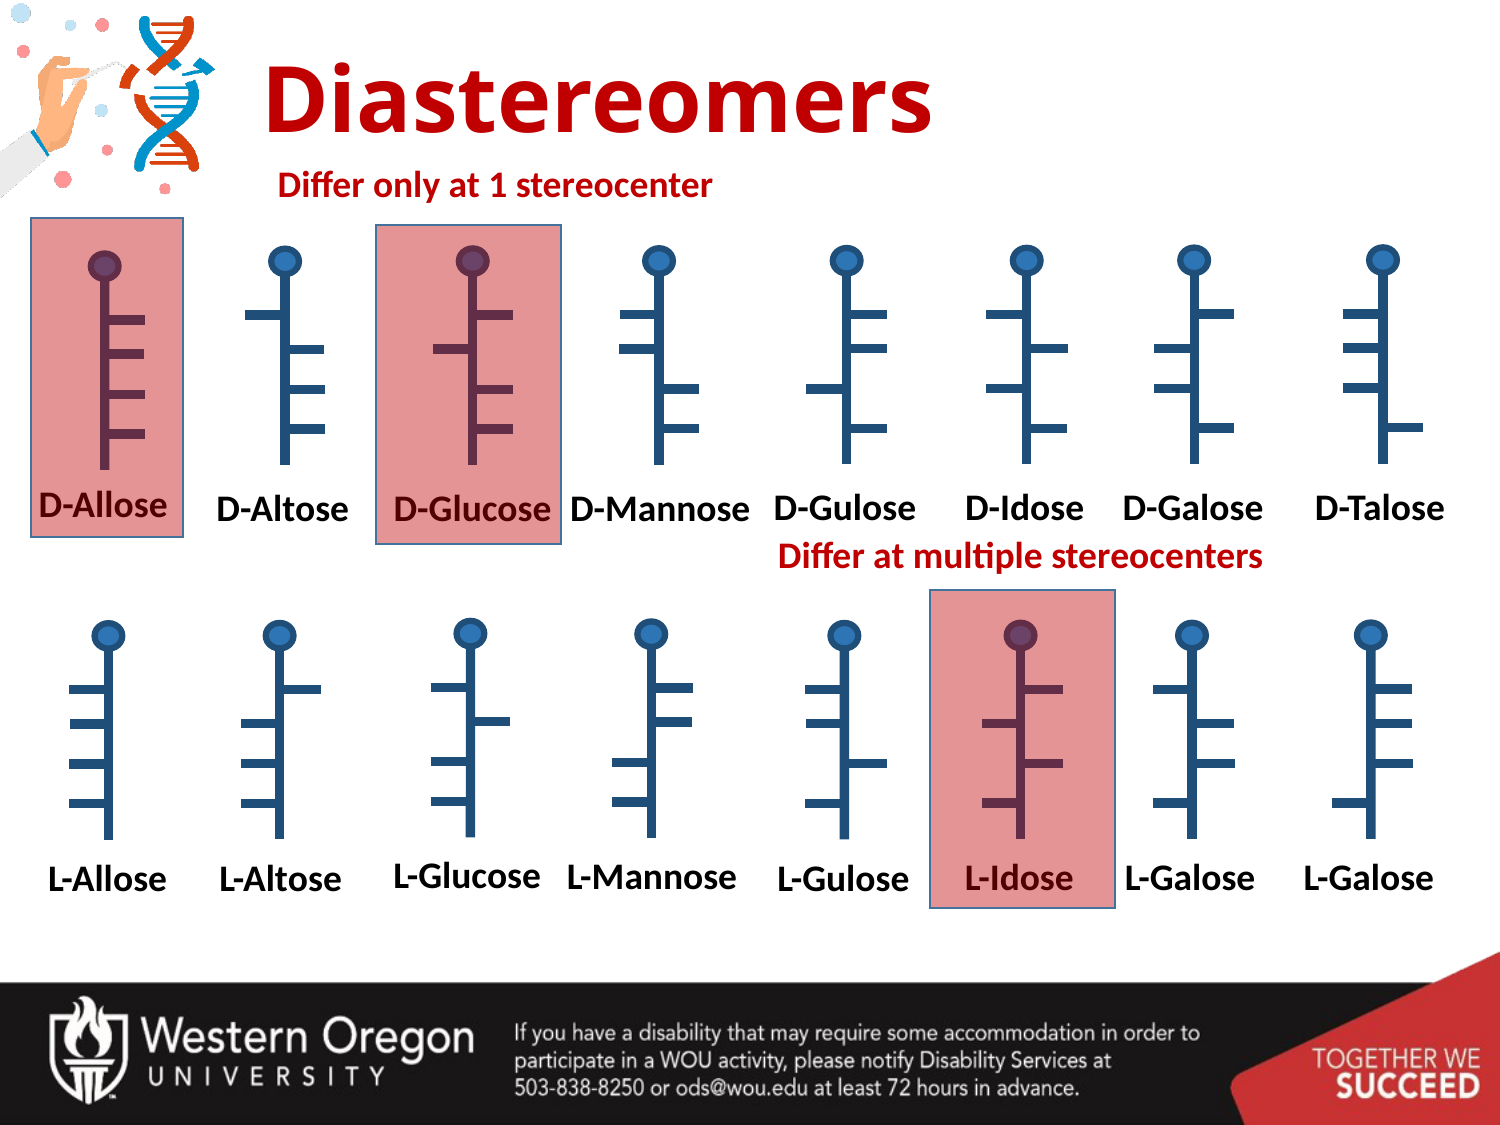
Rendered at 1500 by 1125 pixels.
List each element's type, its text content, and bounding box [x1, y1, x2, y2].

text_box [30, 217, 184, 538]
text_box D-Galose [1107, 475, 1279, 523]
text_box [90, 253, 145, 470]
title Diastereomers [246, 38, 1429, 167]
text_box D-Idose [950, 475, 1100, 523]
text_box Differ only at 1 stereocenter [262, 152, 729, 212]
picture [0, 3, 215, 198]
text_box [1331, 622, 1414, 839]
text_box L-Galose [1288, 845, 1450, 906]
text_box D-Mannose [562, 476, 758, 536]
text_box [244, 248, 326, 466]
text_box L-Altose [204, 846, 358, 906]
text_box D-Altose [201, 476, 365, 537]
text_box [240, 622, 321, 840]
text_box D-Allose [23, 472, 30, 533]
text_box L-Allose [33, 846, 183, 907]
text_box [1153, 247, 1235, 465]
text_box D-Gulose [758, 475, 932, 536]
text_box D-Talose [1300, 475, 1461, 535]
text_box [612, 621, 693, 838]
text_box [432, 248, 513, 465]
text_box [805, 622, 887, 840]
text_box [929, 589, 1116, 909]
picture [0, 946, 1500, 1125]
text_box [1342, 247, 1423, 464]
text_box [806, 247, 887, 465]
text_box L-Mannose [552, 844, 753, 905]
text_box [431, 620, 510, 838]
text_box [69, 623, 123, 840]
text_box L-Gulose [762, 846, 925, 906]
text_box L-Glucose [378, 844, 552, 904]
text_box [1152, 622, 1235, 840]
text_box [619, 248, 700, 465]
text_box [981, 622, 1064, 840]
text_box [375, 224, 562, 545]
text_box Differ at multiple stereocenters [763, 523, 1279, 584]
text_box L-Galose [1116, 846, 1271, 906]
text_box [986, 247, 1069, 465]
